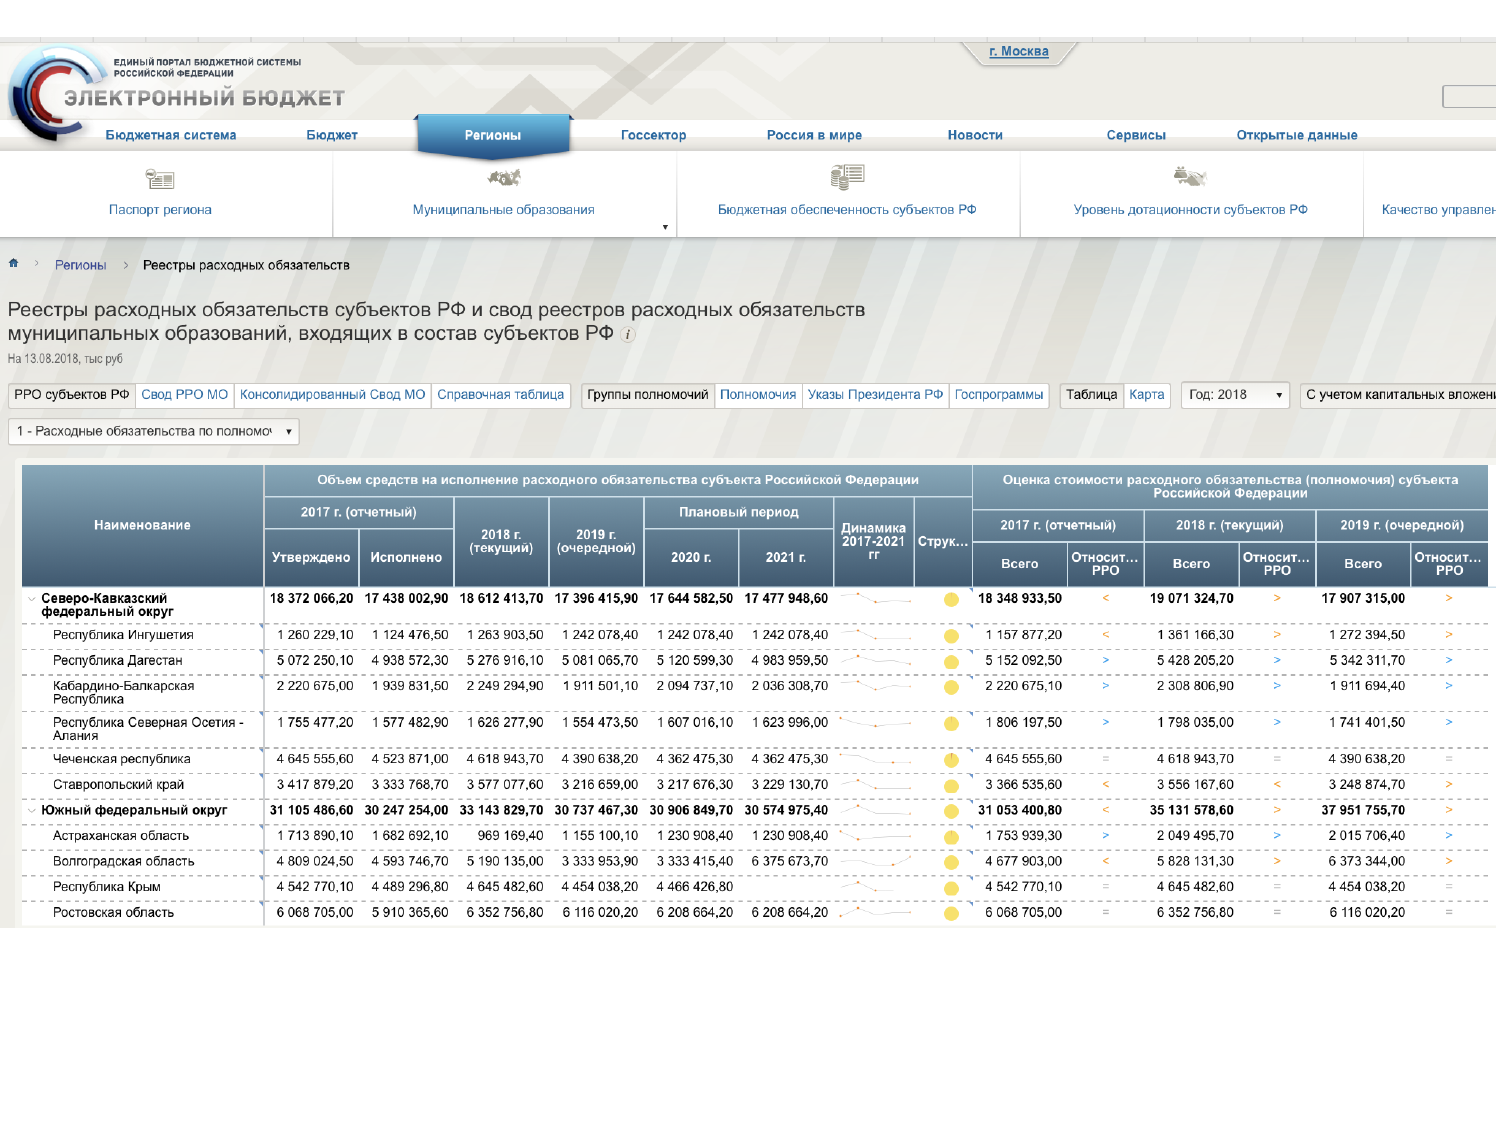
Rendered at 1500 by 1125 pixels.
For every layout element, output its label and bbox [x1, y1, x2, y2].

picture [0, 37, 1496, 929]
